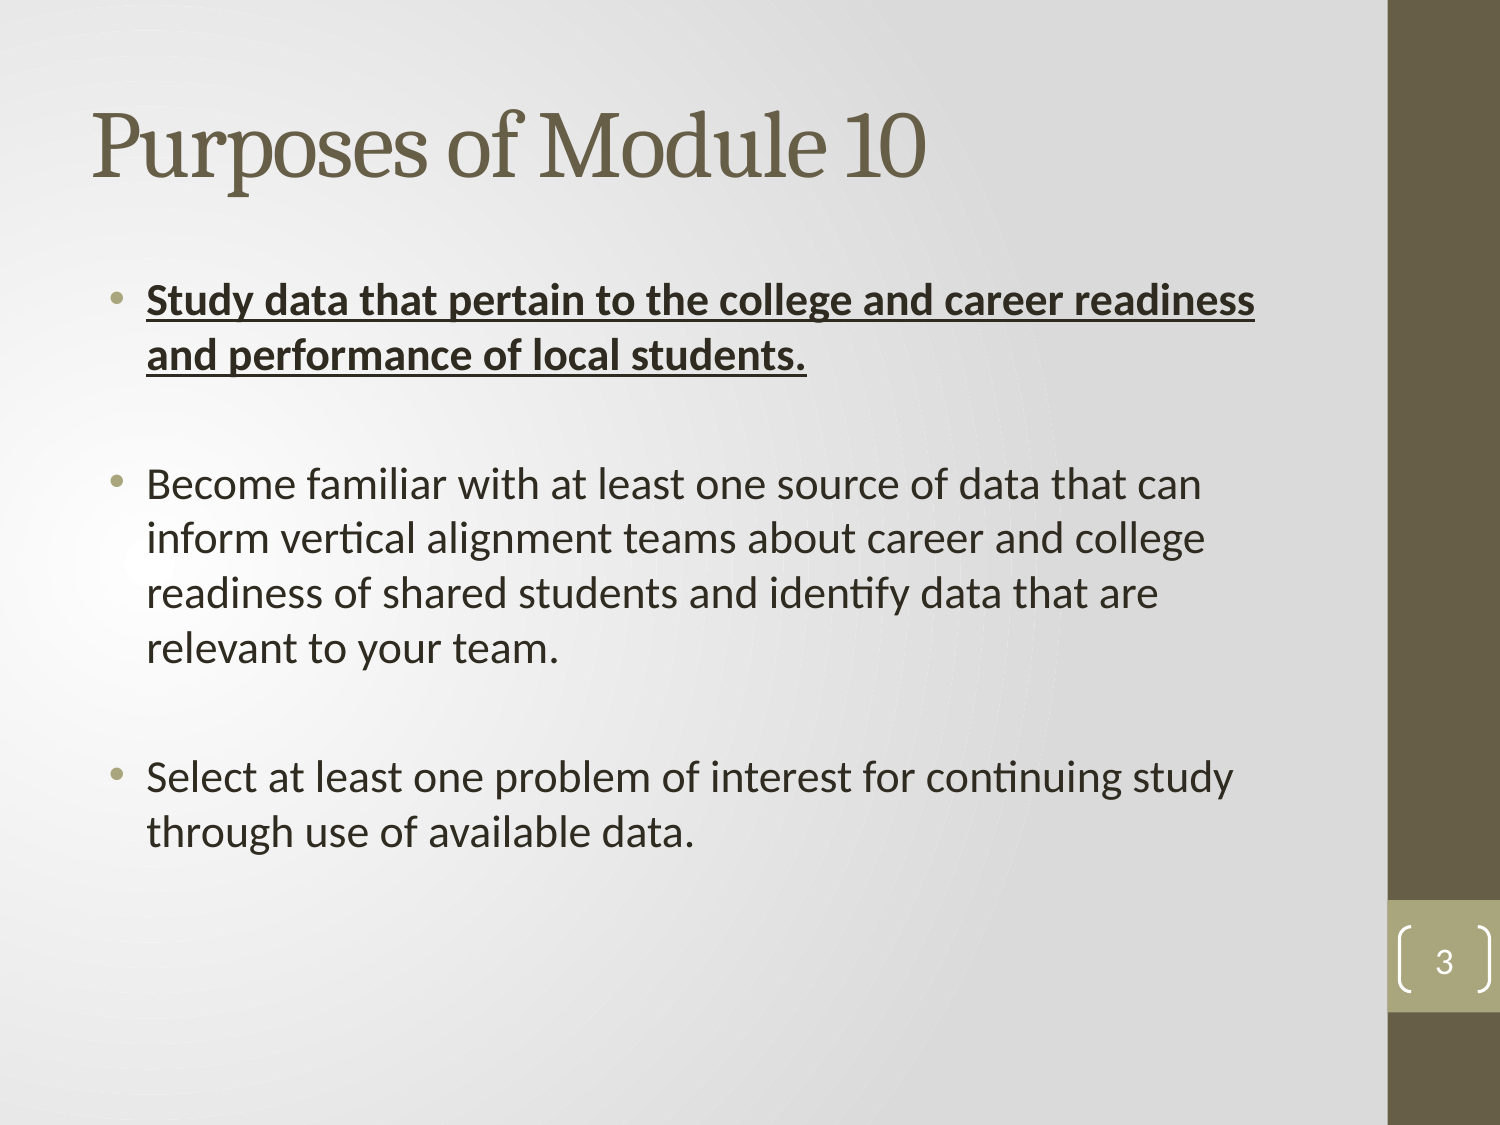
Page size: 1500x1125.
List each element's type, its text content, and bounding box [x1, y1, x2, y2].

title Purposes of Module 10 [75, 45, 1325, 233]
slide_number 3 [1397, 925, 1492, 994]
list Study data that pertain to the college and career readiness and performance of local students. Become familiar with at least one source of data that can inform vertical alignment teams about career and college readiness of shared students and identify data that are relevant to your team. Select at least one problem of interest for continuing study through use of available data. [75, 262, 1325, 1050]
